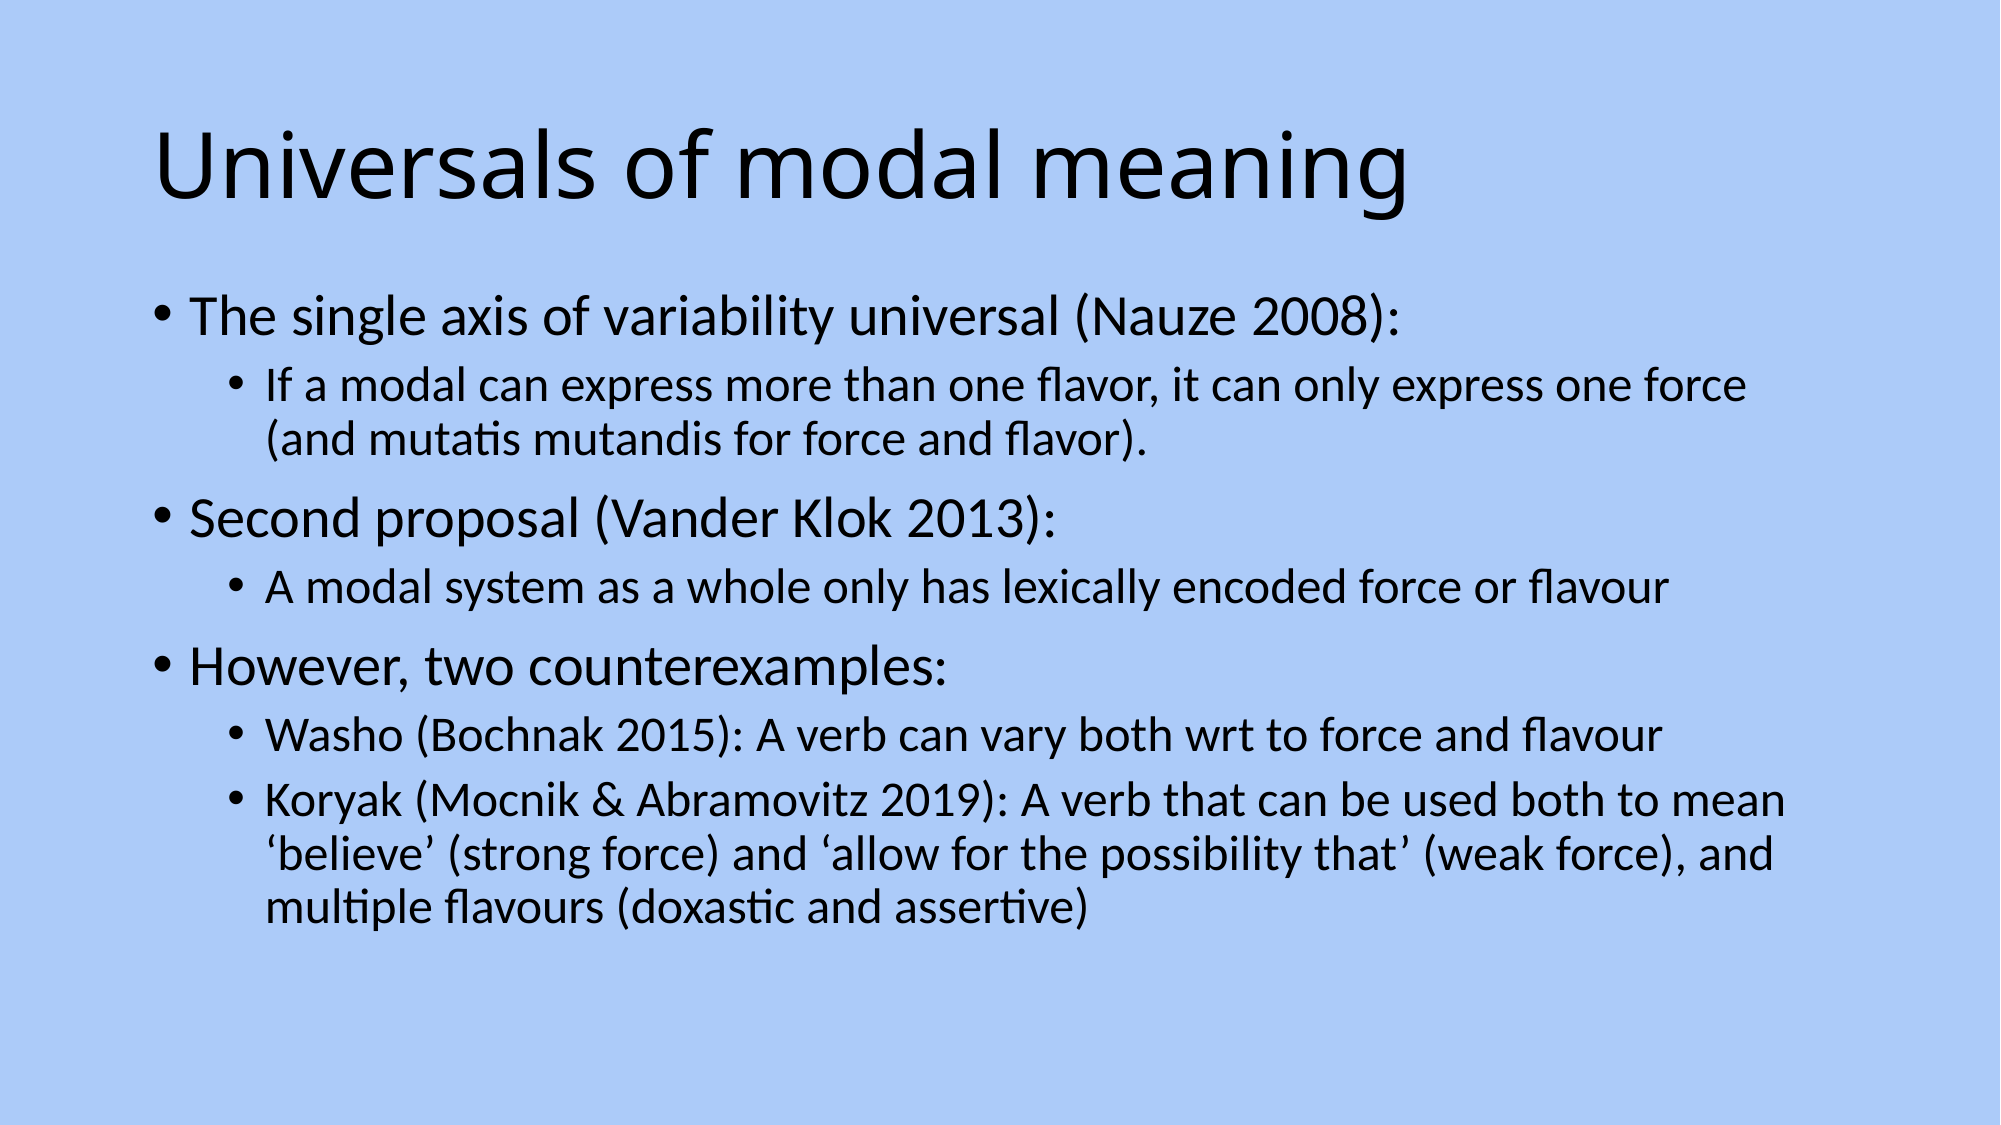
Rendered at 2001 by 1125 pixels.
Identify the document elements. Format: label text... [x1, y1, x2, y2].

list The single axis of variability universal (Nauze 2008): If a modal can express more than one flavor, it can only express one force (and mutatis mutandis for force and flavor). Second proposal (Vander Klok 2013): A modal system as a whole only has lexically encoded force or flavour However, two counterexamples: Washo (Bochnak 2015): A verb can vary both wrt to force and flavour Koryak (Mocnik & Abramovitz 2019): A verb that can be used both to mean ‘believe’ (strong force) and ‘allow for the possibility that’ (weak force), and multiple flavours (doxastic and assertive) [137, 278, 1863, 1014]
title Universals of modal meaning [137, 59, 1863, 278]
